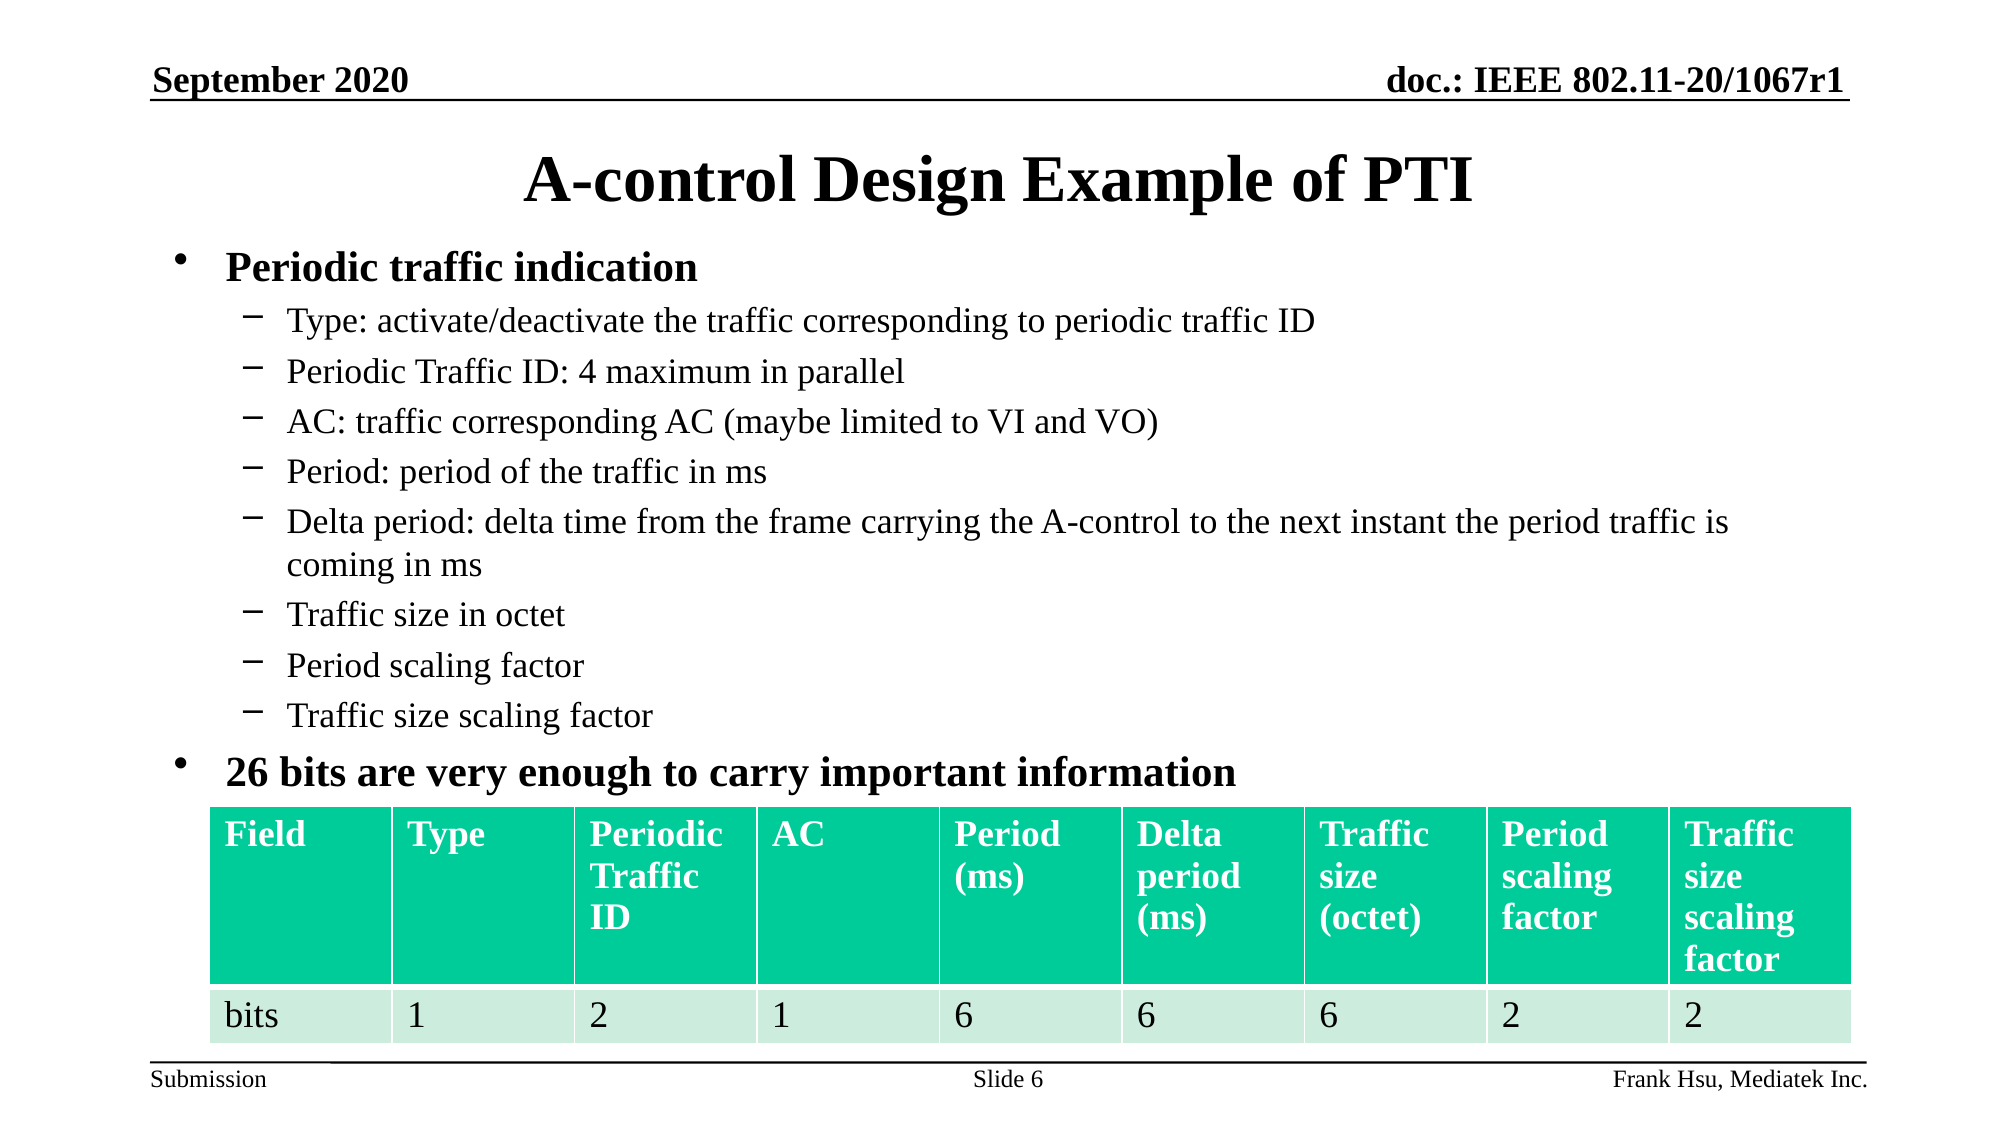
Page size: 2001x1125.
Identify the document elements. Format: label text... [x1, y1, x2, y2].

table_header Periodic Traffic ID [575, 807, 756, 984]
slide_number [152, 54, 412, 101]
table_cell 6 [1305, 990, 1486, 1043]
table_header AC [758, 807, 939, 984]
table_header Delta period (ms) [1123, 807, 1304, 984]
list Periodic traffic indication Type: activate/deactivate the traffic corresponding to periodic traffic ID Periodic Traffic ID: 4 maximum in parallel AC: traffic corresponding AC (maybe limited to VI and VO) Period: period of the traffic in ms Delta period: delta time from the frame carrying the A-control to the next instant the period traffic is coming in ms Traffic size in octet Period scaling factor Traffic size scaling factor 26 bits are very enough to carry important information [158, 230, 1859, 806]
table_header Period scaling factor [1488, 807, 1668, 984]
table_cell 2 [1488, 990, 1668, 1043]
table_cell 2 [575, 990, 756, 1043]
table_cell bits [210, 990, 391, 1043]
title A-control Design Example of PTI [149, 112, 1851, 238]
table_header Type [393, 807, 574, 984]
footer Frank Hsu, Mediatek Inc. [1603, 1061, 1869, 1093]
table_cell 1 [393, 990, 574, 1043]
table_header Traffic size (octet) [1305, 807, 1486, 984]
table_cell 2 [1670, 990, 1851, 1043]
table_header Period (ms) [940, 807, 1121, 984]
table_cell 6 [940, 990, 1121, 1043]
slide_number Slide 6 [964, 1061, 1053, 1093]
table_header Traffic size scaling factor [1670, 807, 1851, 984]
table_cell 1 [758, 990, 939, 1043]
table_cell 6 [1123, 990, 1304, 1043]
table_header Field [210, 807, 391, 984]
